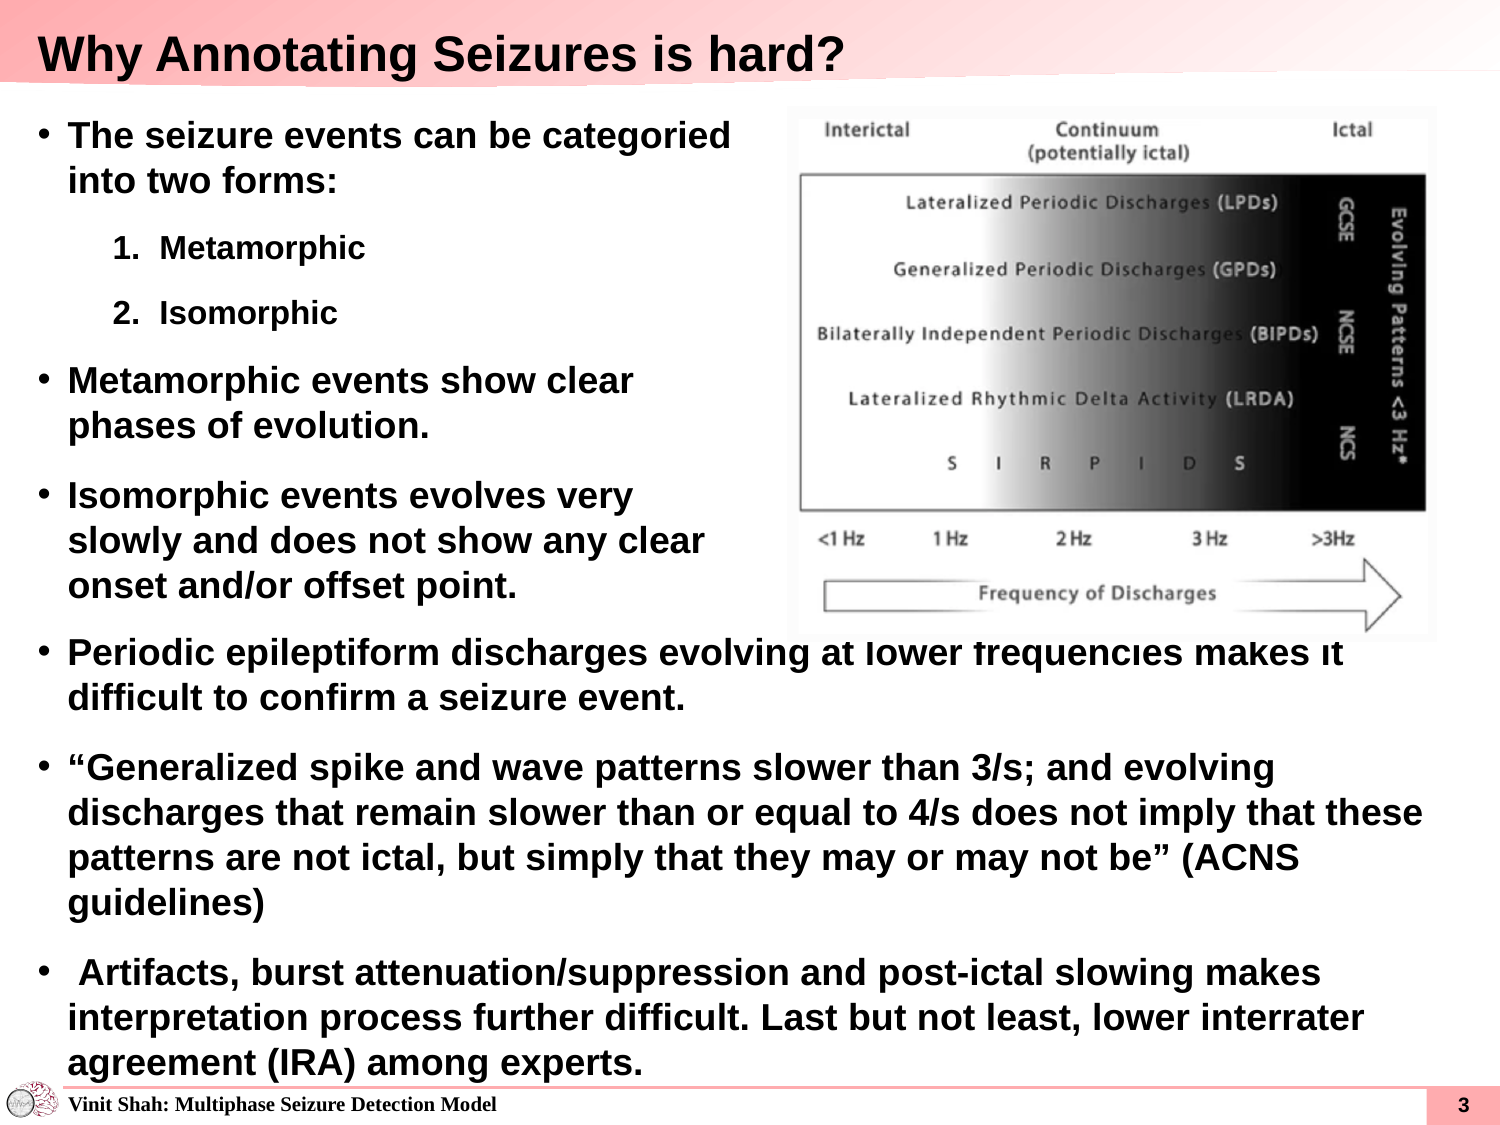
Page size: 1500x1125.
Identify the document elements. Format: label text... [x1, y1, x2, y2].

text_box [0, 106, 750, 1070]
picture [787, 105, 1437, 643]
title Why Annotating Seizures is hard? [0, 0, 1500, 88]
text_box Periodic epileptiform discharges evolving at lower frequencies makes it difficult to confirm a seizure event. “Generalized spike and wave patterns slower than 3/s; and evolving discharges that remain slower than or equal to 4/s does not imply that these patterns are not ictal, but simply that they may or may not be” (ACNS guidelines) Artifacts, burst attenuation/suppression and post-ictal slowing makes interpretation process further difficult. Last but not least, lower interrater agreement (IRA) among experts. [37, 628, 1461, 1075]
picture [6, 1081, 59, 1118]
text_box The seizure events can be categoried into two forms: Metamorphic Isomorphic Metamorphic events show clear phases of evolution. Isomorphic events evolves very slowly and does not show any clear onset and/or offset point. [37, 111, 750, 624]
